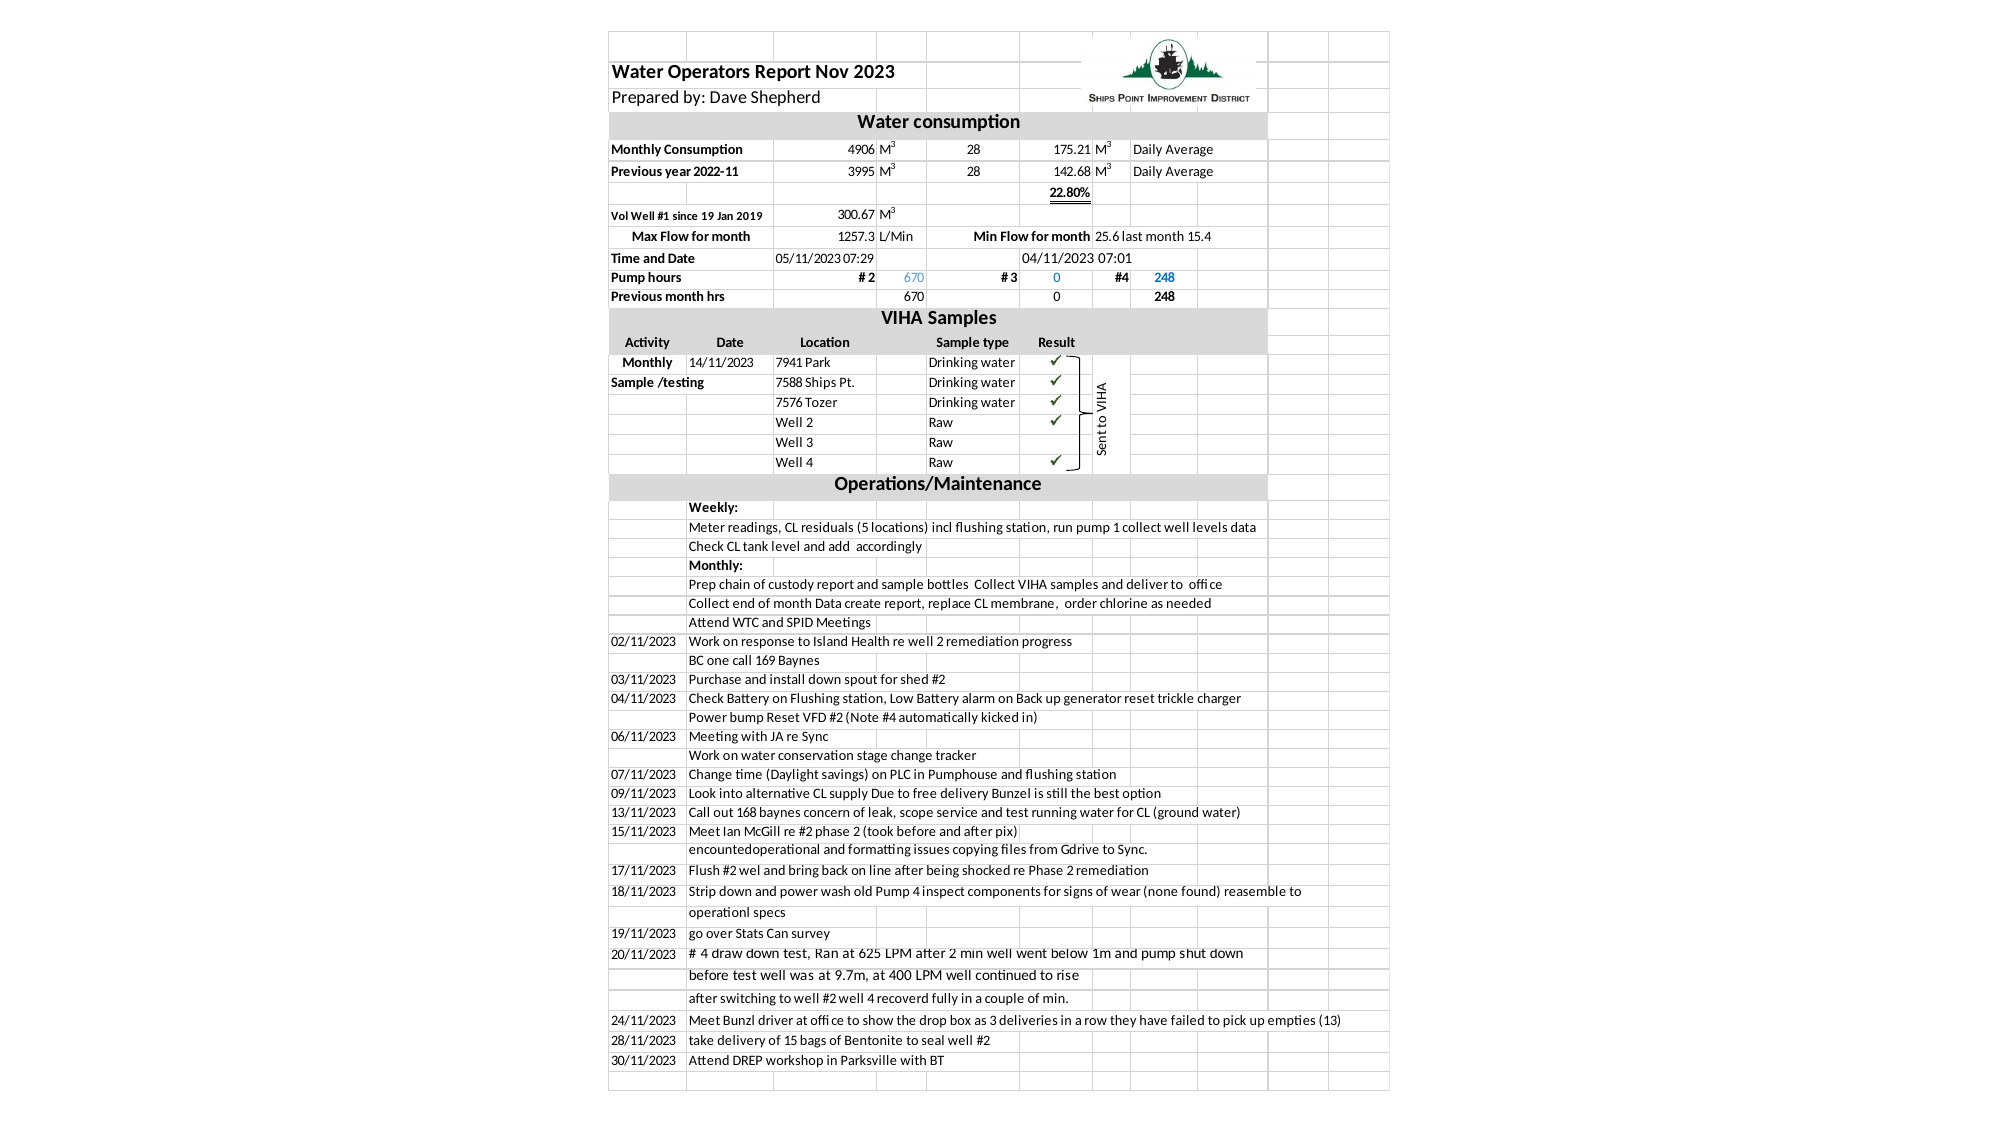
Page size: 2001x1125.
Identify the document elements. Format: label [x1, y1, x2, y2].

text_box [607, 31, 1391, 1092]
